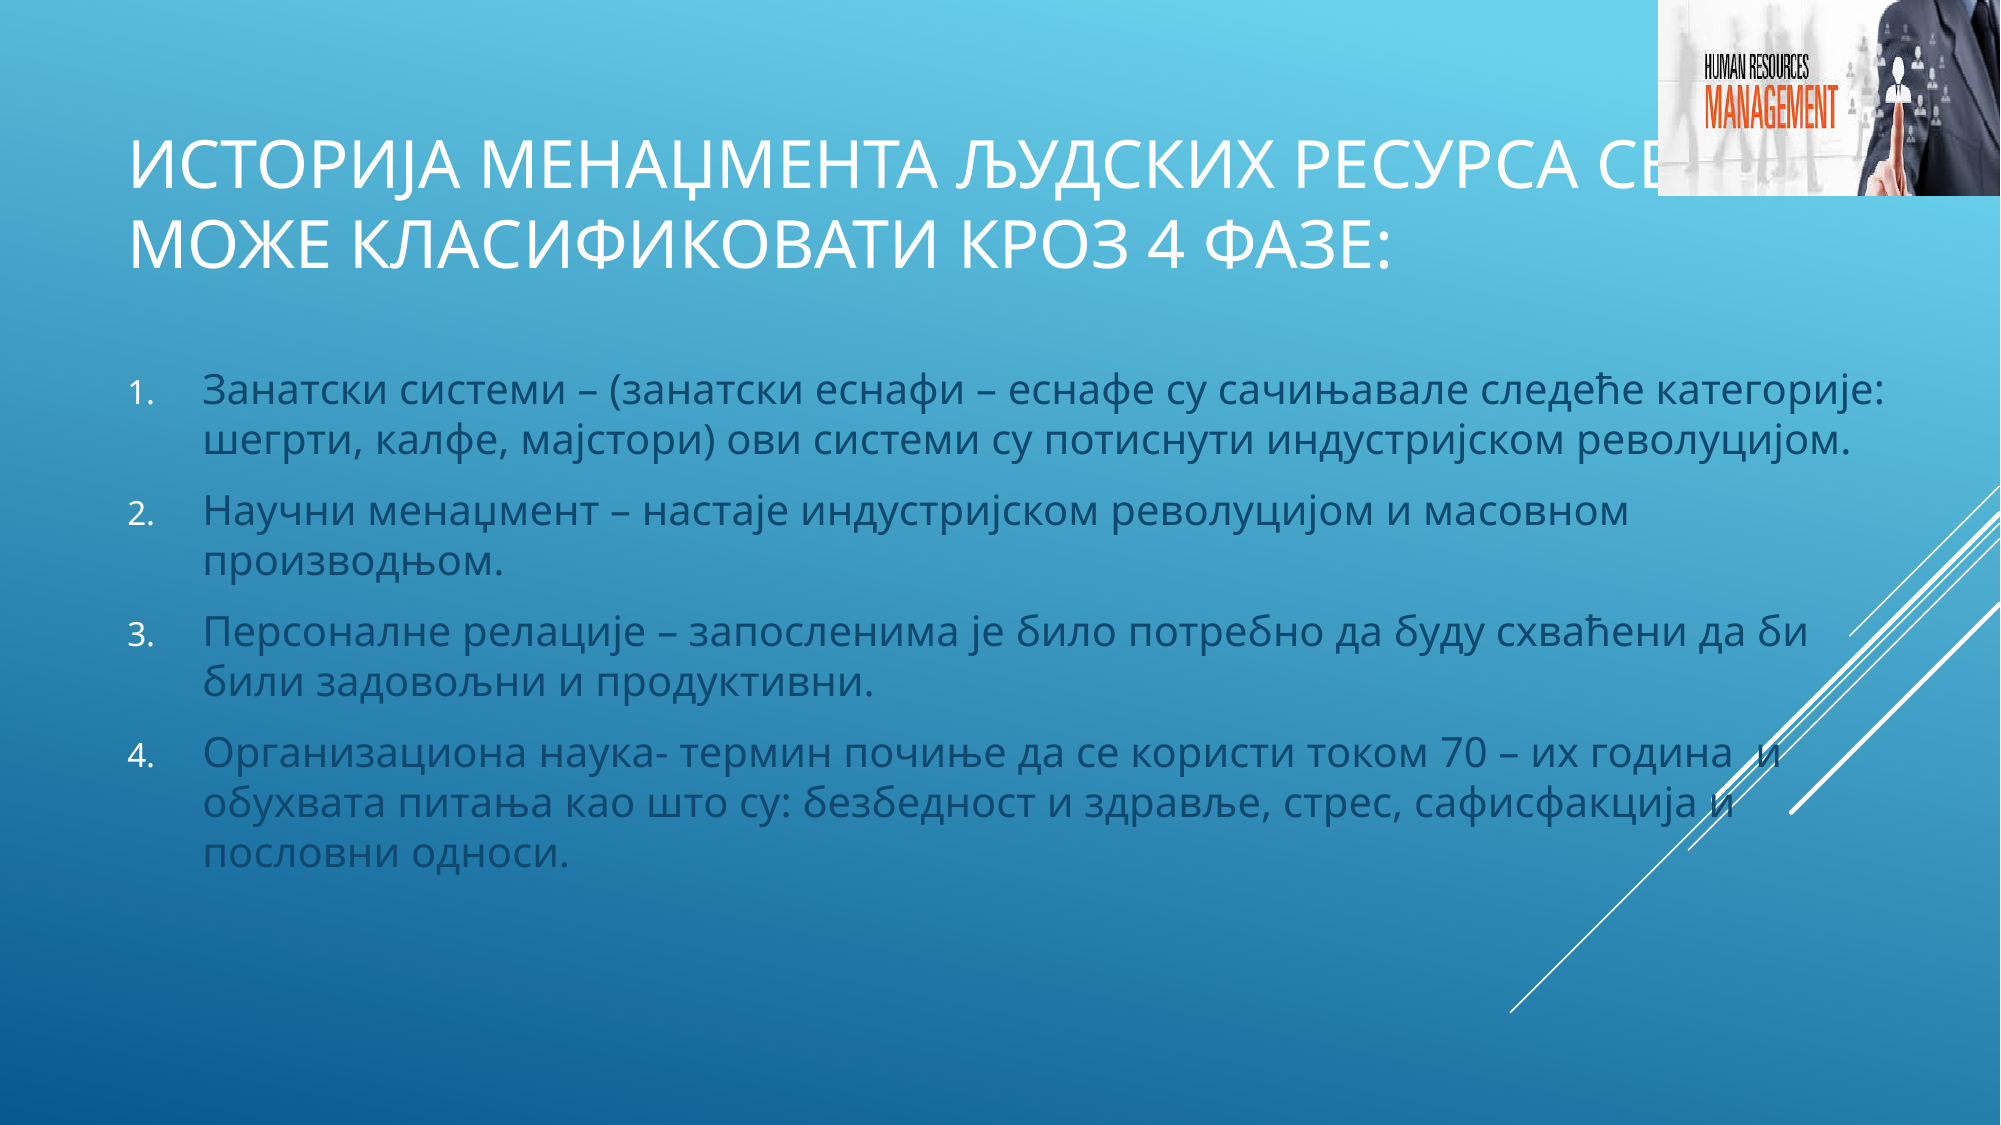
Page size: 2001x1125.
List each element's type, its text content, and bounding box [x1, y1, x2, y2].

list Занатски системи – (занатски еснафи – еснафе су сачињавале следеће категорије: шегрти, калфе, мајстори) ови системи су потиснути индустријском револуцијом. Научни менаџмент – настаје индустријском револуцијом и масовном производњом. Персоналне релације – запосленима је било потребно да буду схваћени да би били задовољни и продуктивни. Организациона наука- термин почиње да се користи током 70 – их година и обухвата питања као што су: безбедност и здравље, стрес, сафисфакција и пословни односи. [112, 325, 1931, 984]
title Историја менаџмента људских ресурса се може класификовати кроз 4 фазе: [112, 112, 1763, 292]
picture [1658, 0, 2000, 196]
